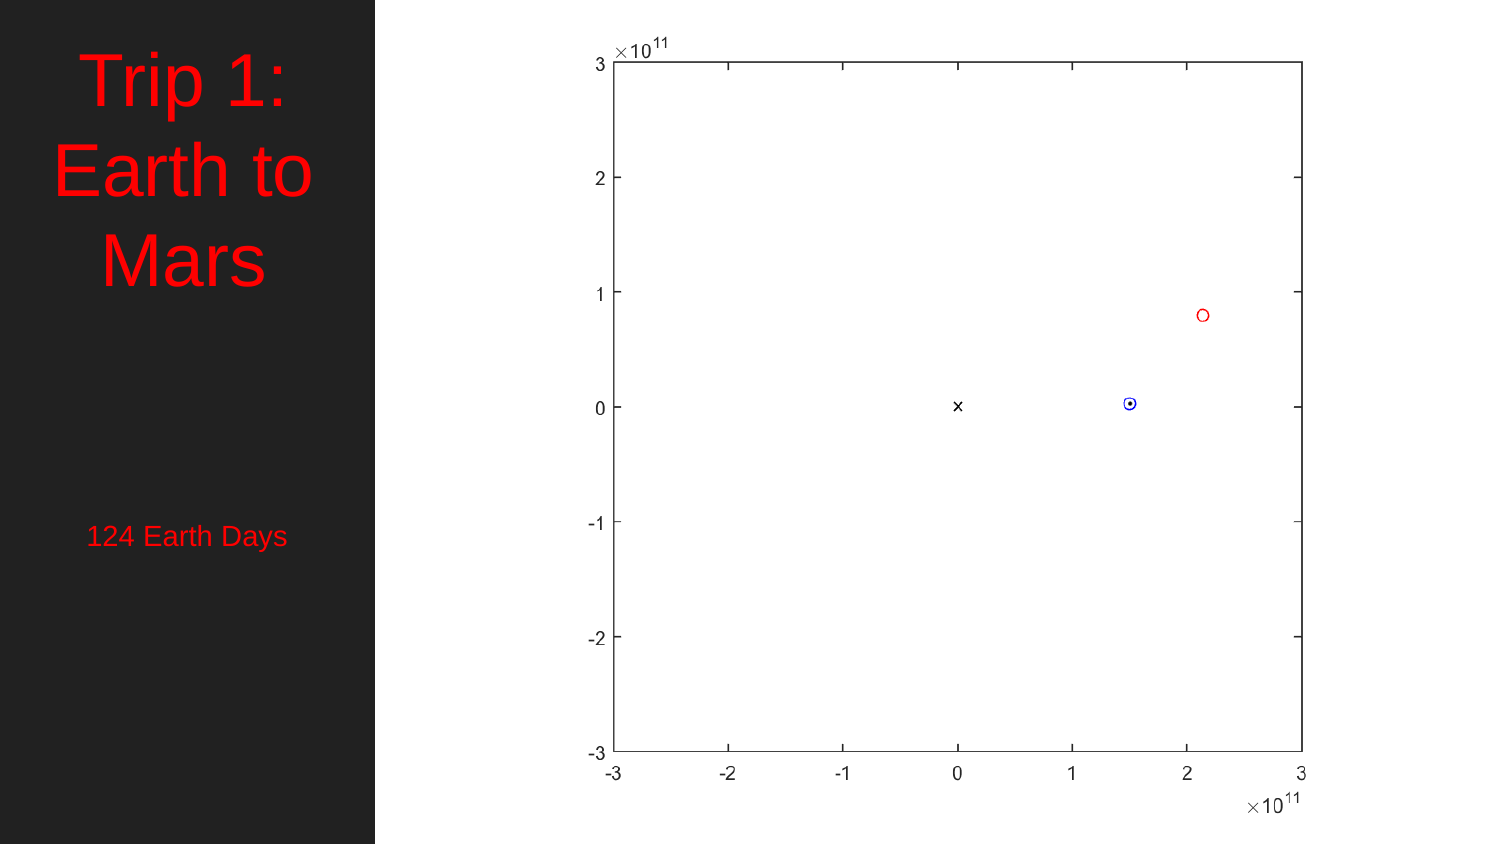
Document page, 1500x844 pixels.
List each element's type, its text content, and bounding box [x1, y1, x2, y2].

picture [374, 0, 1500, 844]
text_box 124 Earth Days [20, 502, 355, 706]
text_box Trip 1: Earth to Mars [16, 16, 351, 292]
